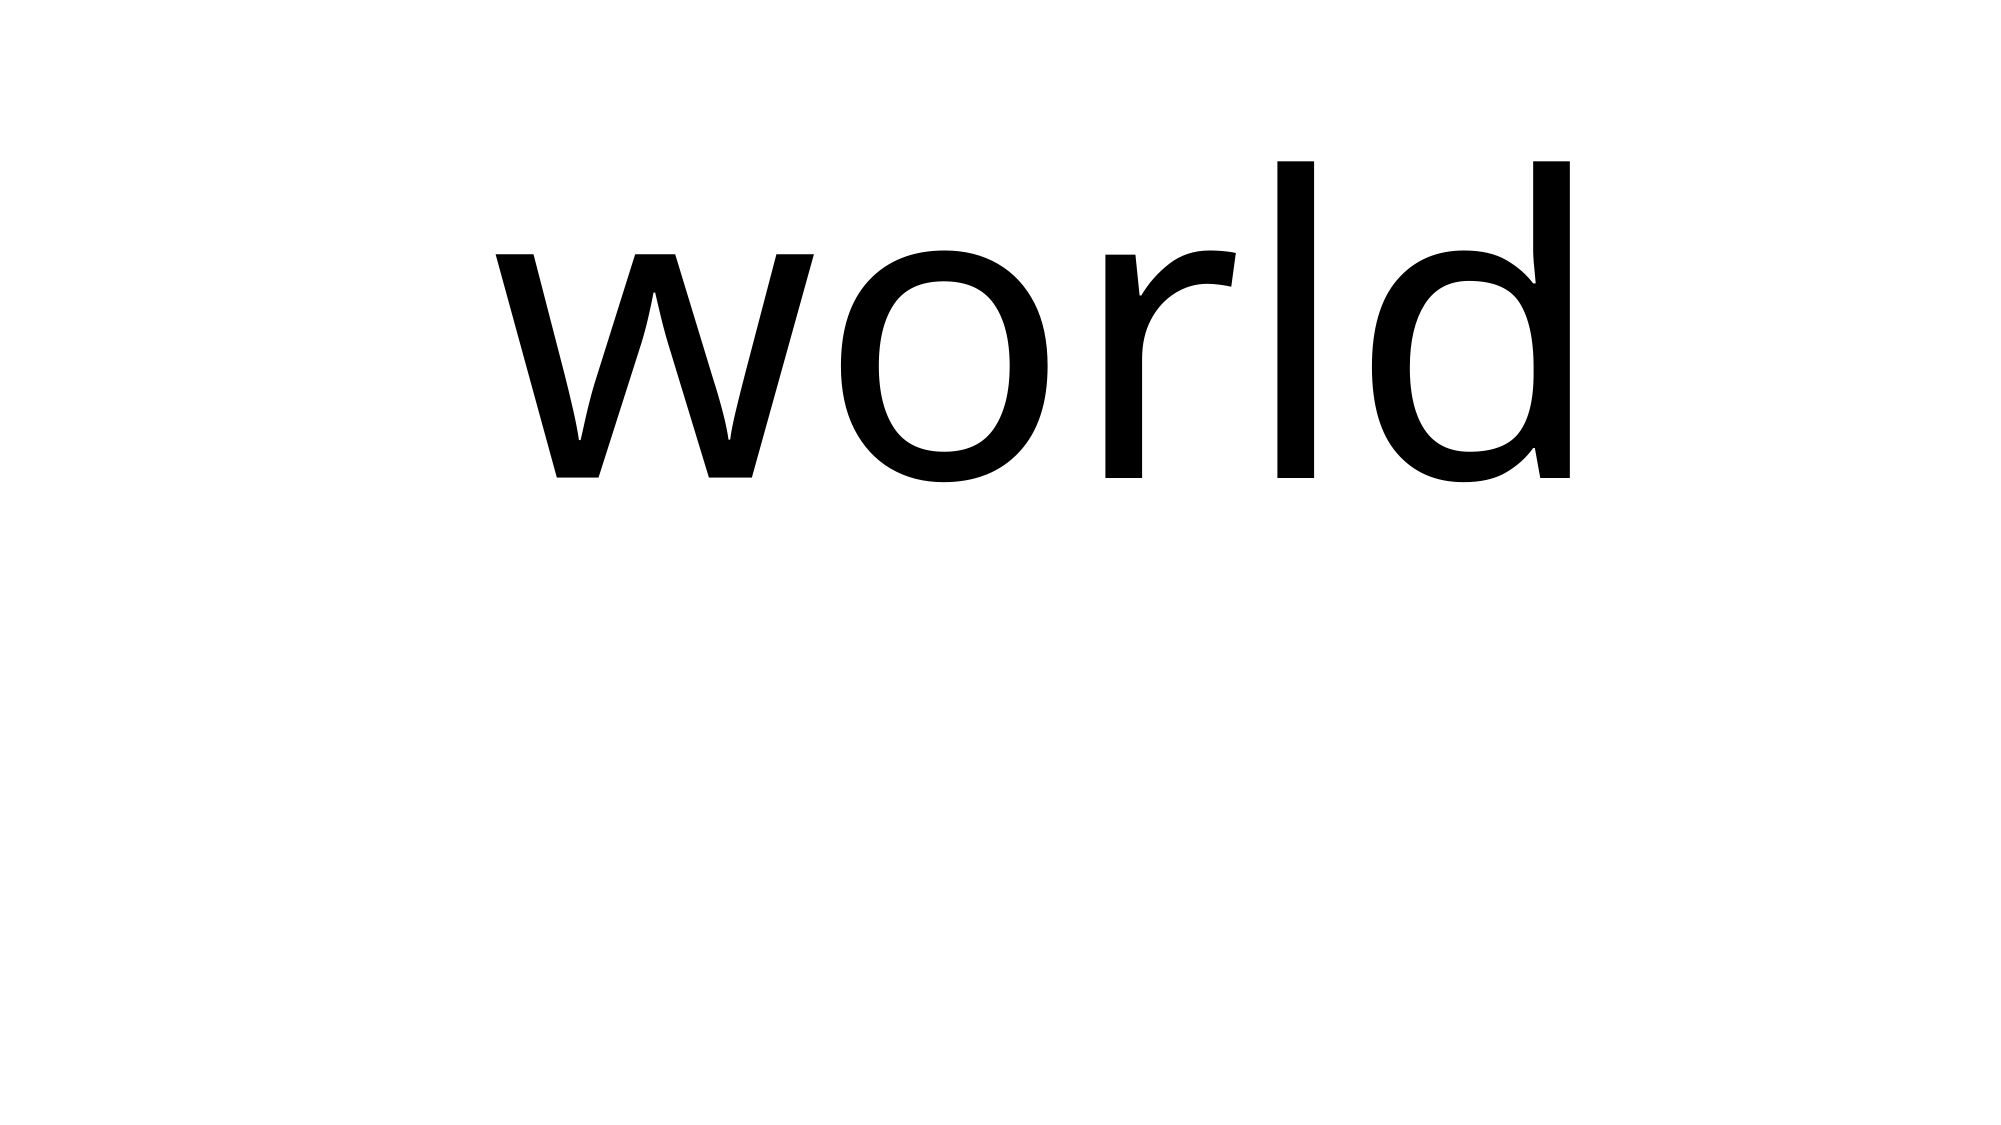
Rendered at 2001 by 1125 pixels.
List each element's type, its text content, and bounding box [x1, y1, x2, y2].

title world [249, 184, 1750, 576]
